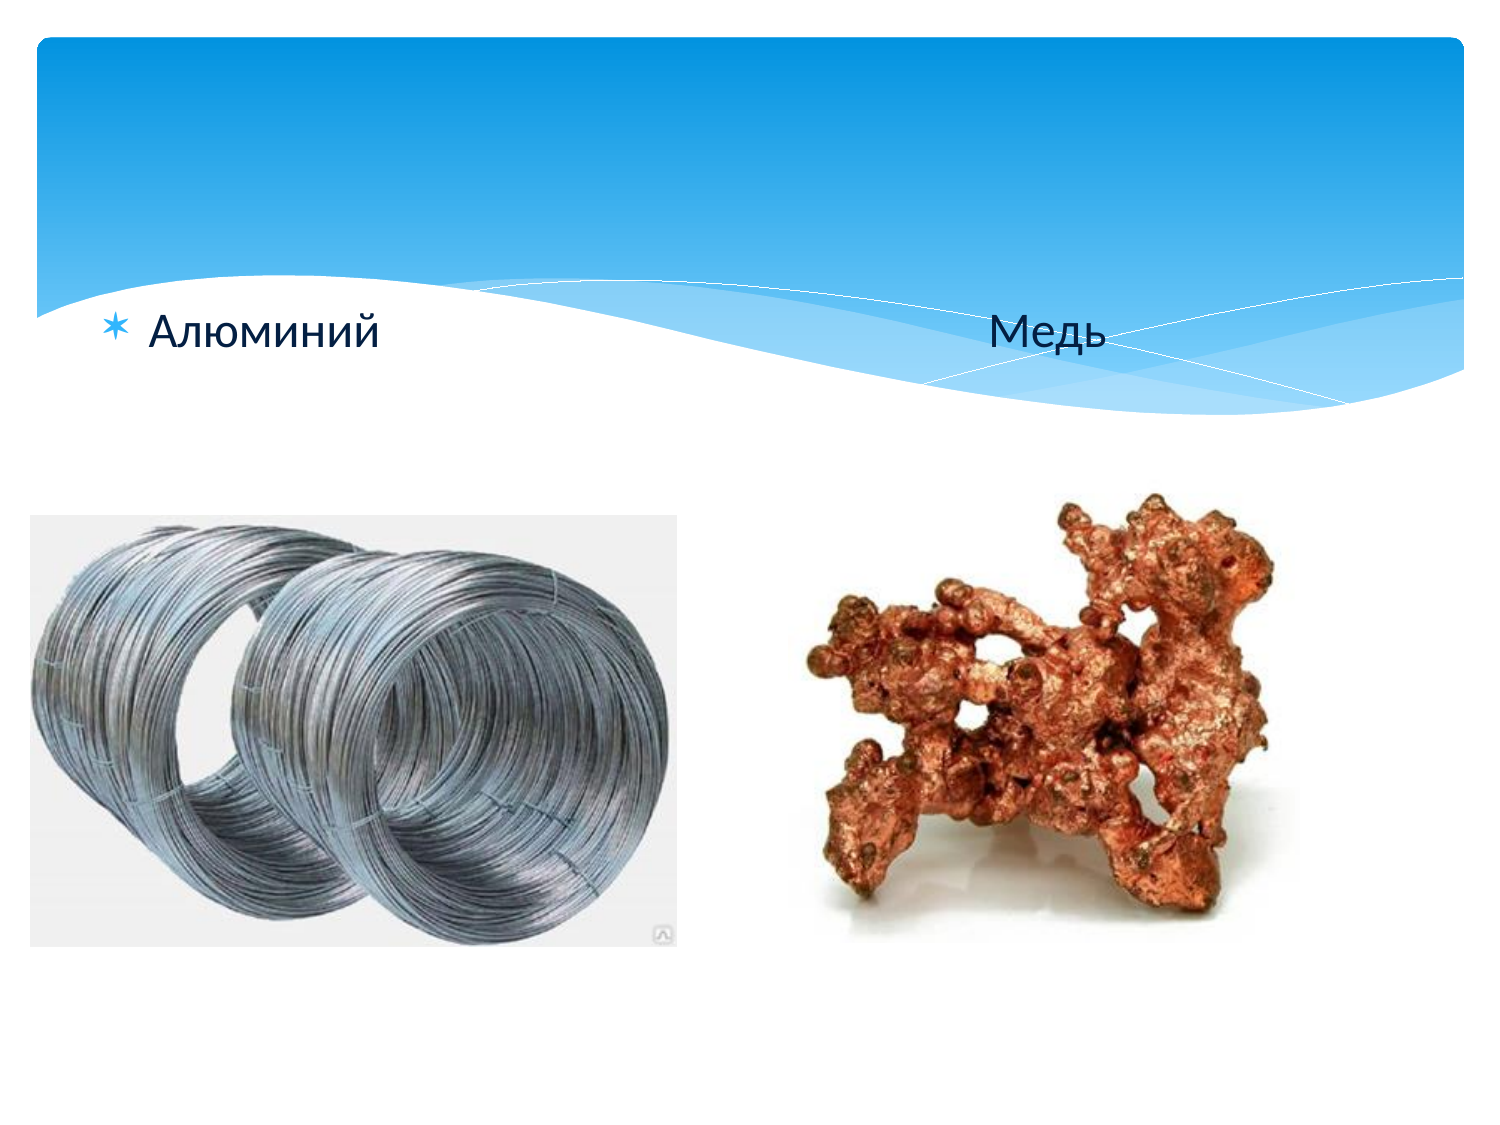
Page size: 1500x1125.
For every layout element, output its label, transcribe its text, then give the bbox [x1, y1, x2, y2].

picture [30, 514, 678, 947]
picture [787, 467, 1300, 943]
list Алюминий Медь [88, 219, 1359, 409]
